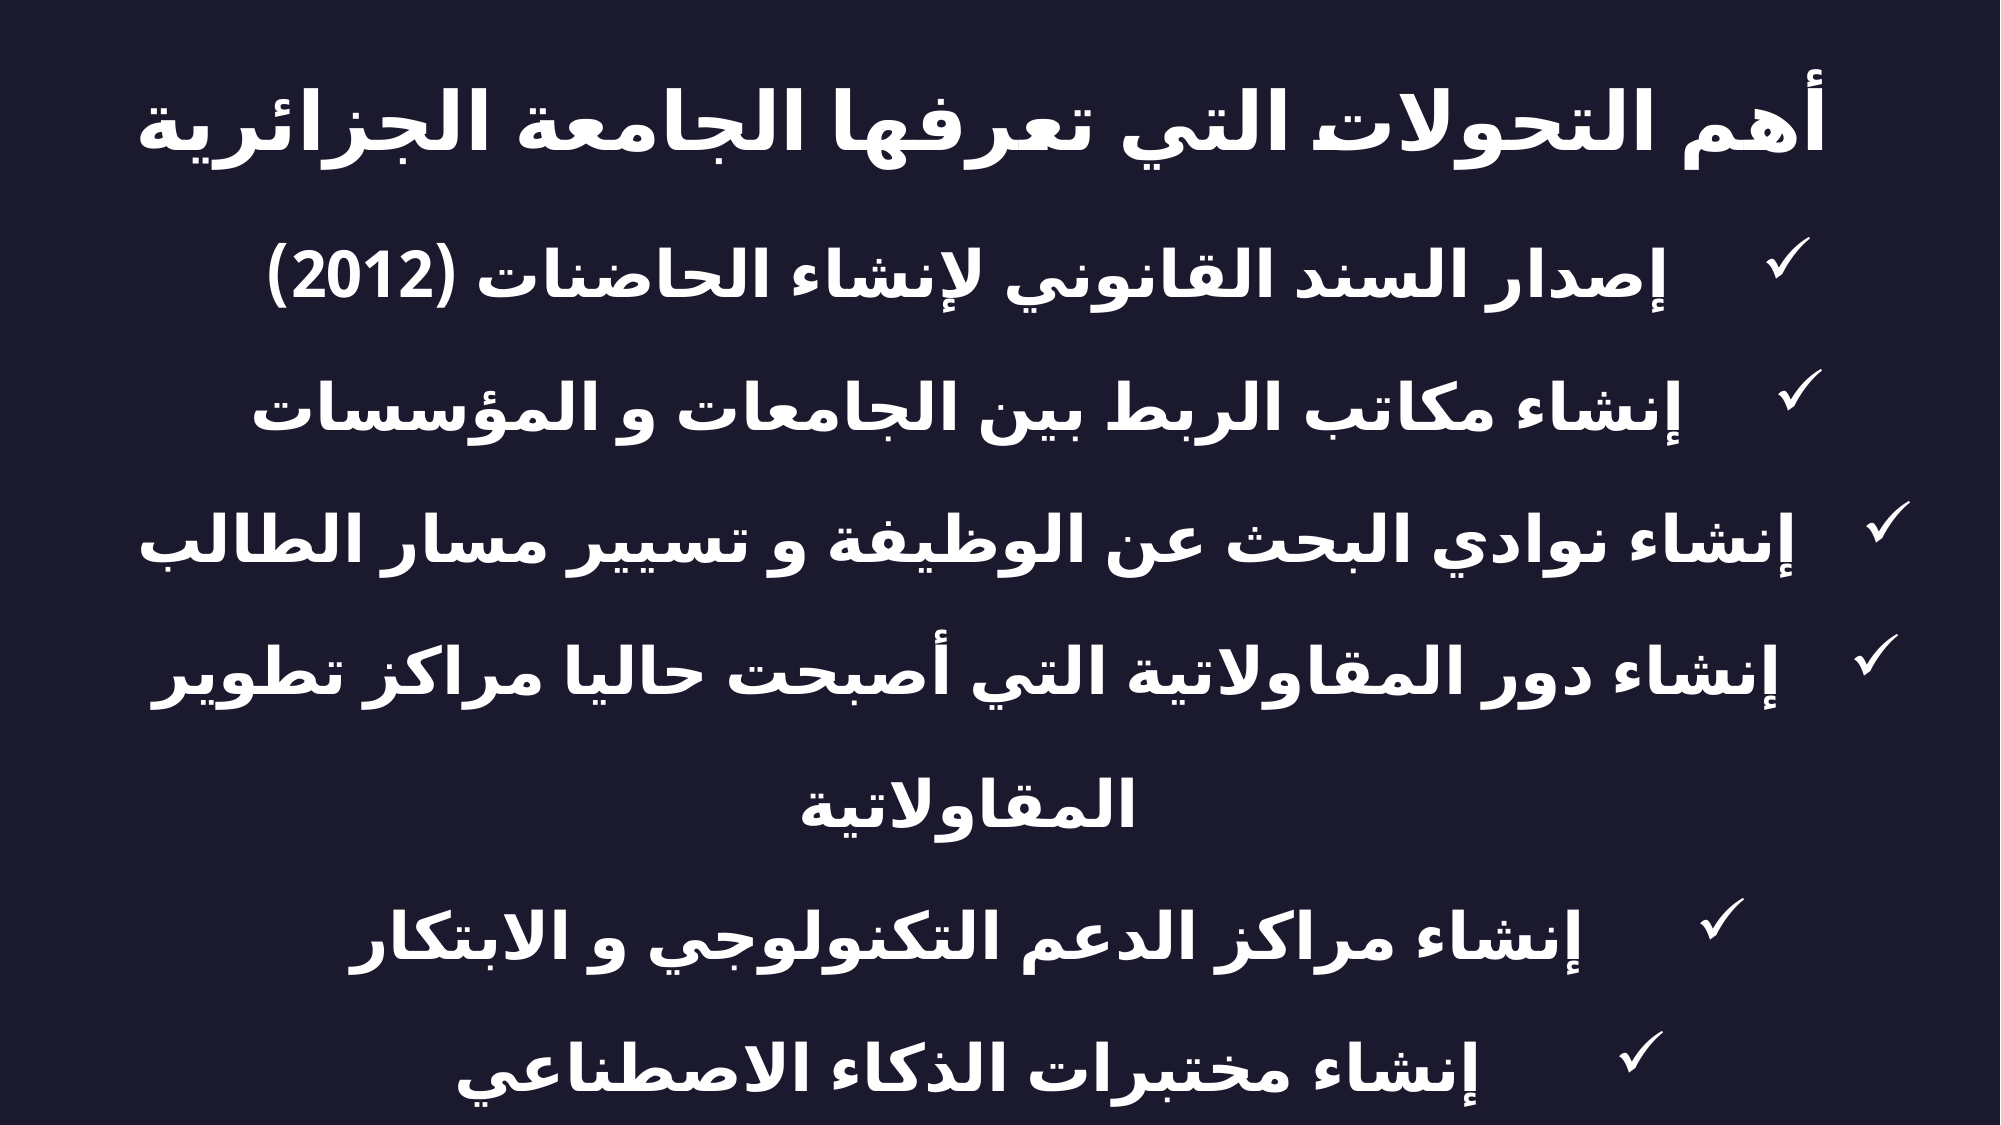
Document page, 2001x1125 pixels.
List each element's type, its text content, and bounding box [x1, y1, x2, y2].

text_box إصدار السند القانوني لإنشاء الحاضنات (2012) إنشاء مكاتب الربط بين الجامعات و المؤسسات إنشاء نوادي البحث عن الوظيفة و تسيير مسار الطالب إنشاء دور المقاولاتية التي أصبحت حاليا مراكز تطوير المقاولاتية إنشاء مراكز الدعم التكنولوجي و الابتكار إنشاء مختبرات الذكاء الاصطناعي [0, 162, 2000, 1112]
text_box أهم التحولات التي تعرفها الجامعة الجزائرية [106, 51, 1859, 162]
